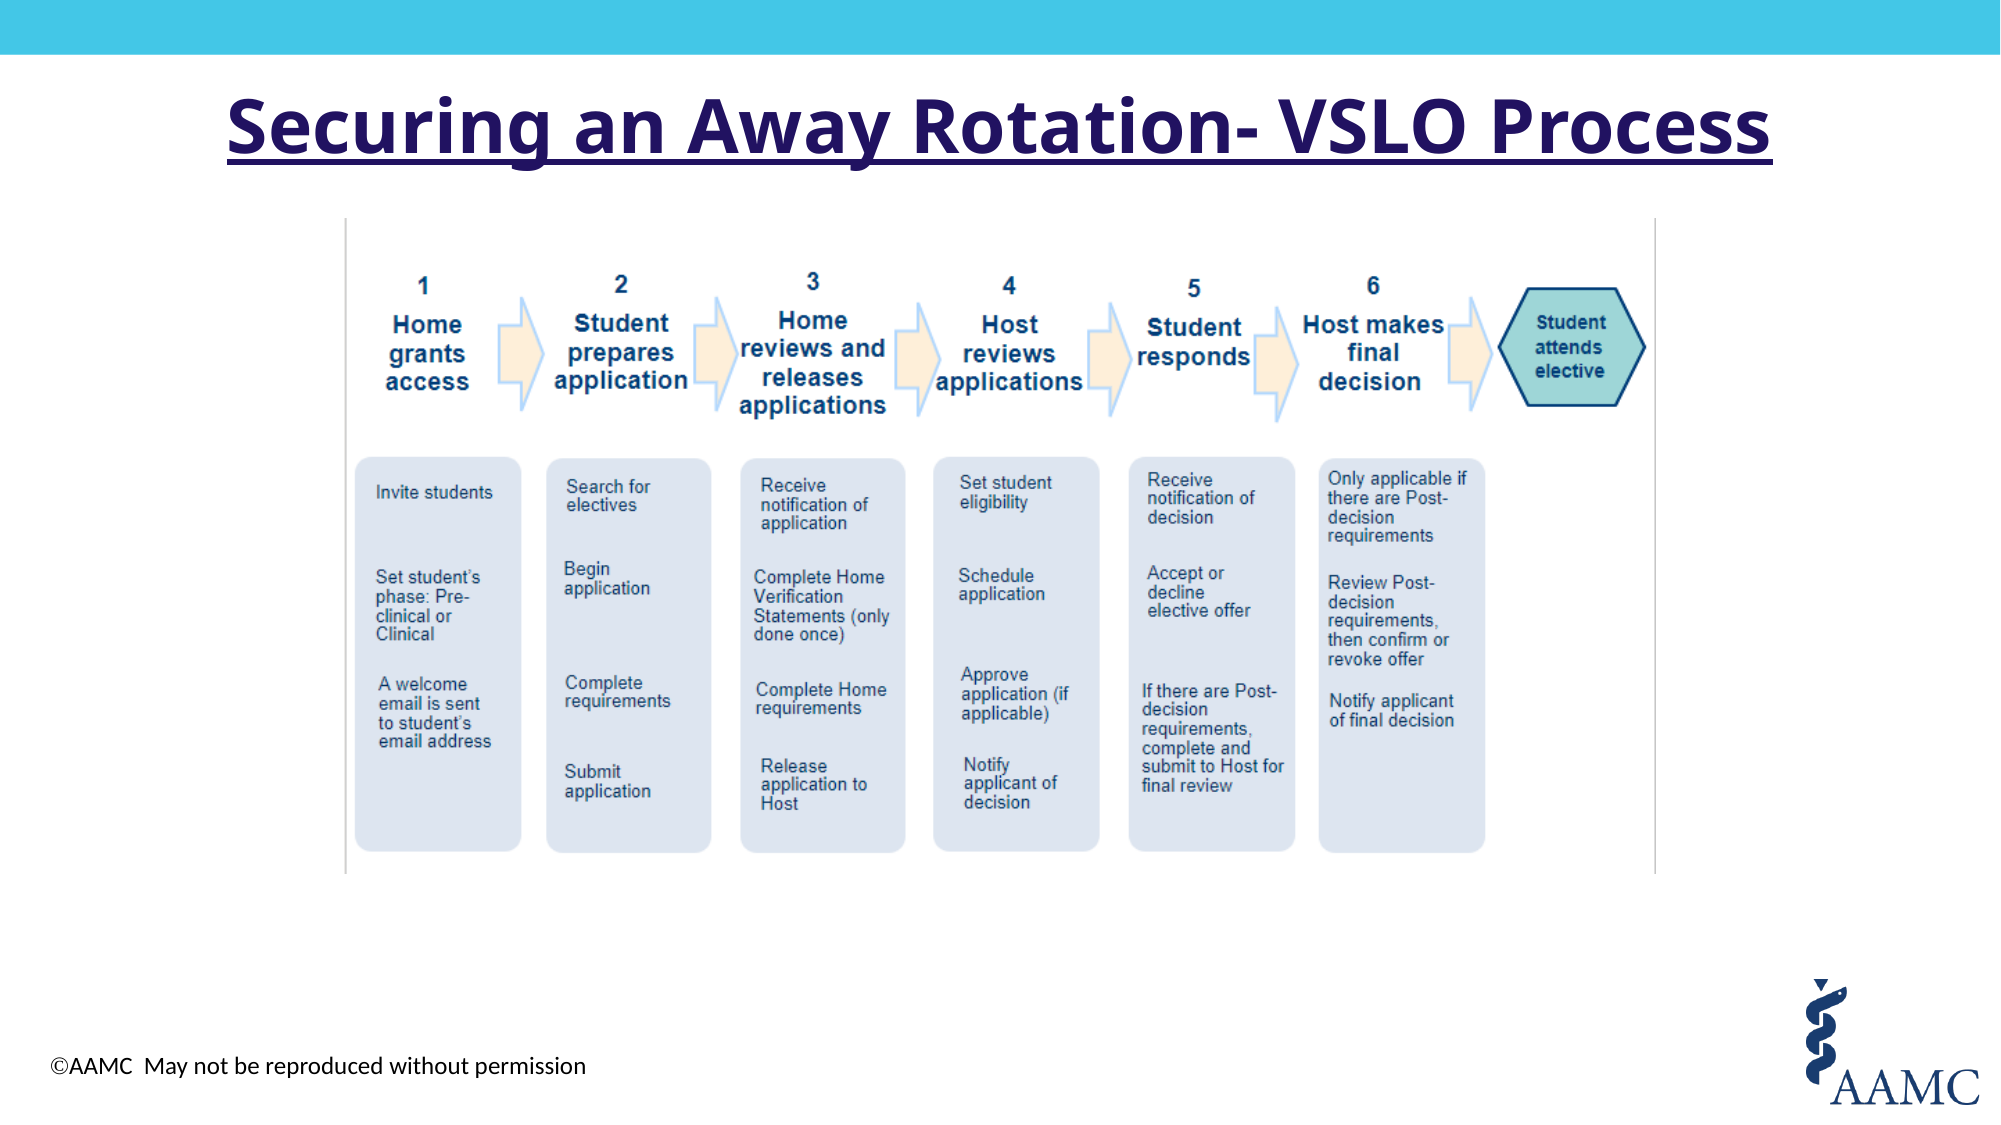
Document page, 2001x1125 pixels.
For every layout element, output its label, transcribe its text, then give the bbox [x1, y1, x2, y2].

title Securing an Away Rotation- VSLO Process [137, 59, 1863, 199]
picture [0, 0, 2001, 1125]
text_box ©AAMC May not be reproduced without permission [35, 1042, 933, 1125]
